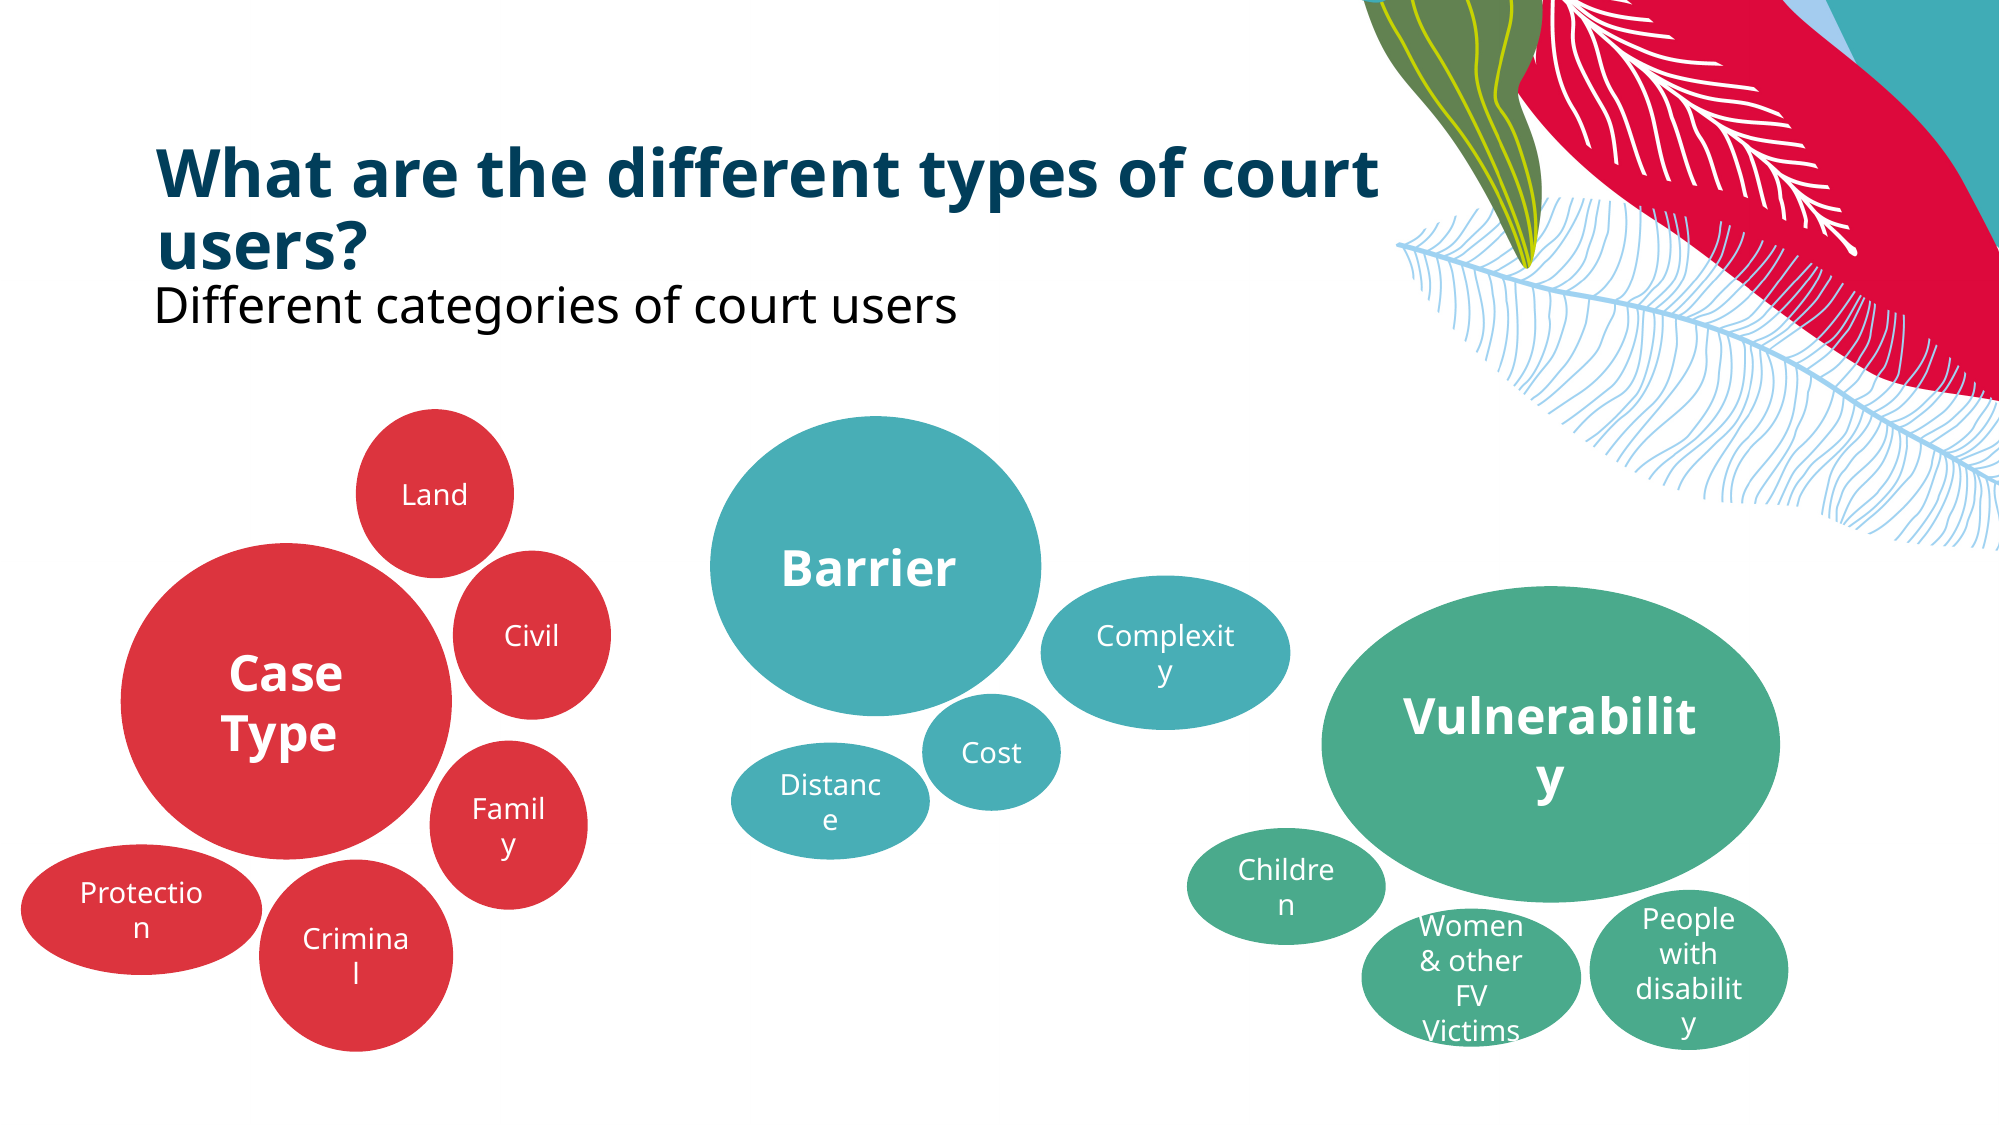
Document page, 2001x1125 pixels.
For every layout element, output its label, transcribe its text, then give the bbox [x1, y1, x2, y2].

text_box Children [1185, 826, 1387, 946]
text_box Case Type [119, 542, 453, 861]
text_box Complexity [1039, 574, 1292, 732]
text_box Protection [19, 843, 264, 977]
text_box Women & other FV Victims [1360, 907, 1583, 1048]
text_box Barrier [709, 415, 1043, 718]
text_box Land [354, 408, 515, 580]
title What are the different types of court users? [141, 102, 1452, 321]
list Different categories of court users [138, 272, 1448, 906]
text_box Cost [921, 692, 1062, 812]
picture [1, 0, 1999, 1125]
text_box Distance [730, 741, 931, 861]
text_box Criminal [258, 858, 455, 1053]
text_box People with disability [1588, 888, 1790, 1052]
text_box Vulnerability [1320, 585, 1782, 904]
text_box Family [428, 739, 589, 911]
text_box Civil [451, 549, 613, 721]
